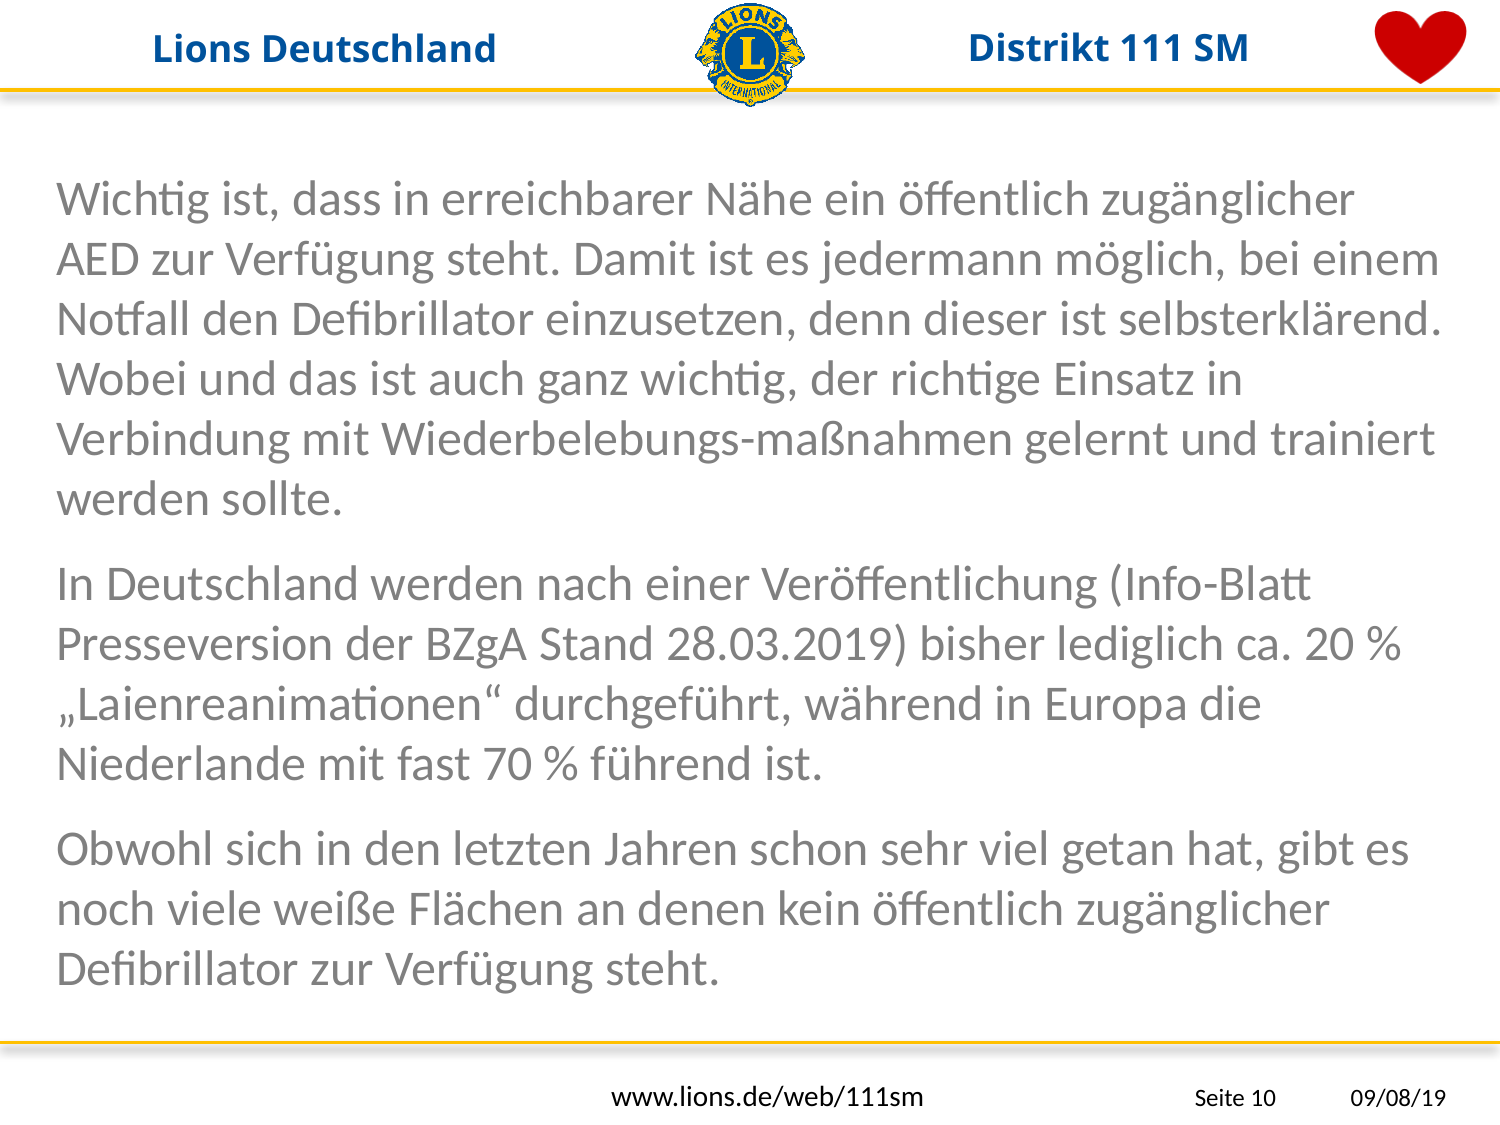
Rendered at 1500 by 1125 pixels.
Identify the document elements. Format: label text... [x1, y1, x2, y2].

picture [695, 3, 805, 107]
text_box Wichtig ist, dass in erreichbarer Nähe ein öffentlich zugänglicher AED zur Verfügung steht. Damit ist es jedermann möglich, bei einem Notfall den Defibrillator einzusetzen, denn dieser ist selbsterklärend. Wobei und das ist auch ganz wichtig, der richtige Einsatz in Verbindung mit Wiederbelebungs-maßnahmen gelernt und trainiert werden sollte. In Deutschland werden nach einer Veröffentlichung (Info-Blatt Presseversion der BZgA Stand 28.03.2019) bisher lediglich ca. 20 % „Laienreanimationen“ durchgeführt, während in Europa die Niederlande mit fast 70 % führend ist. Obwohl sich in den letzten Jahren schon sehr viel getan hat, gibt es noch viele weiße Flächen an denen kein öffentlich zugänglicher Defibrillator zur Verfügung steht. [41, 158, 1459, 1003]
picture [1374, 10, 1467, 84]
